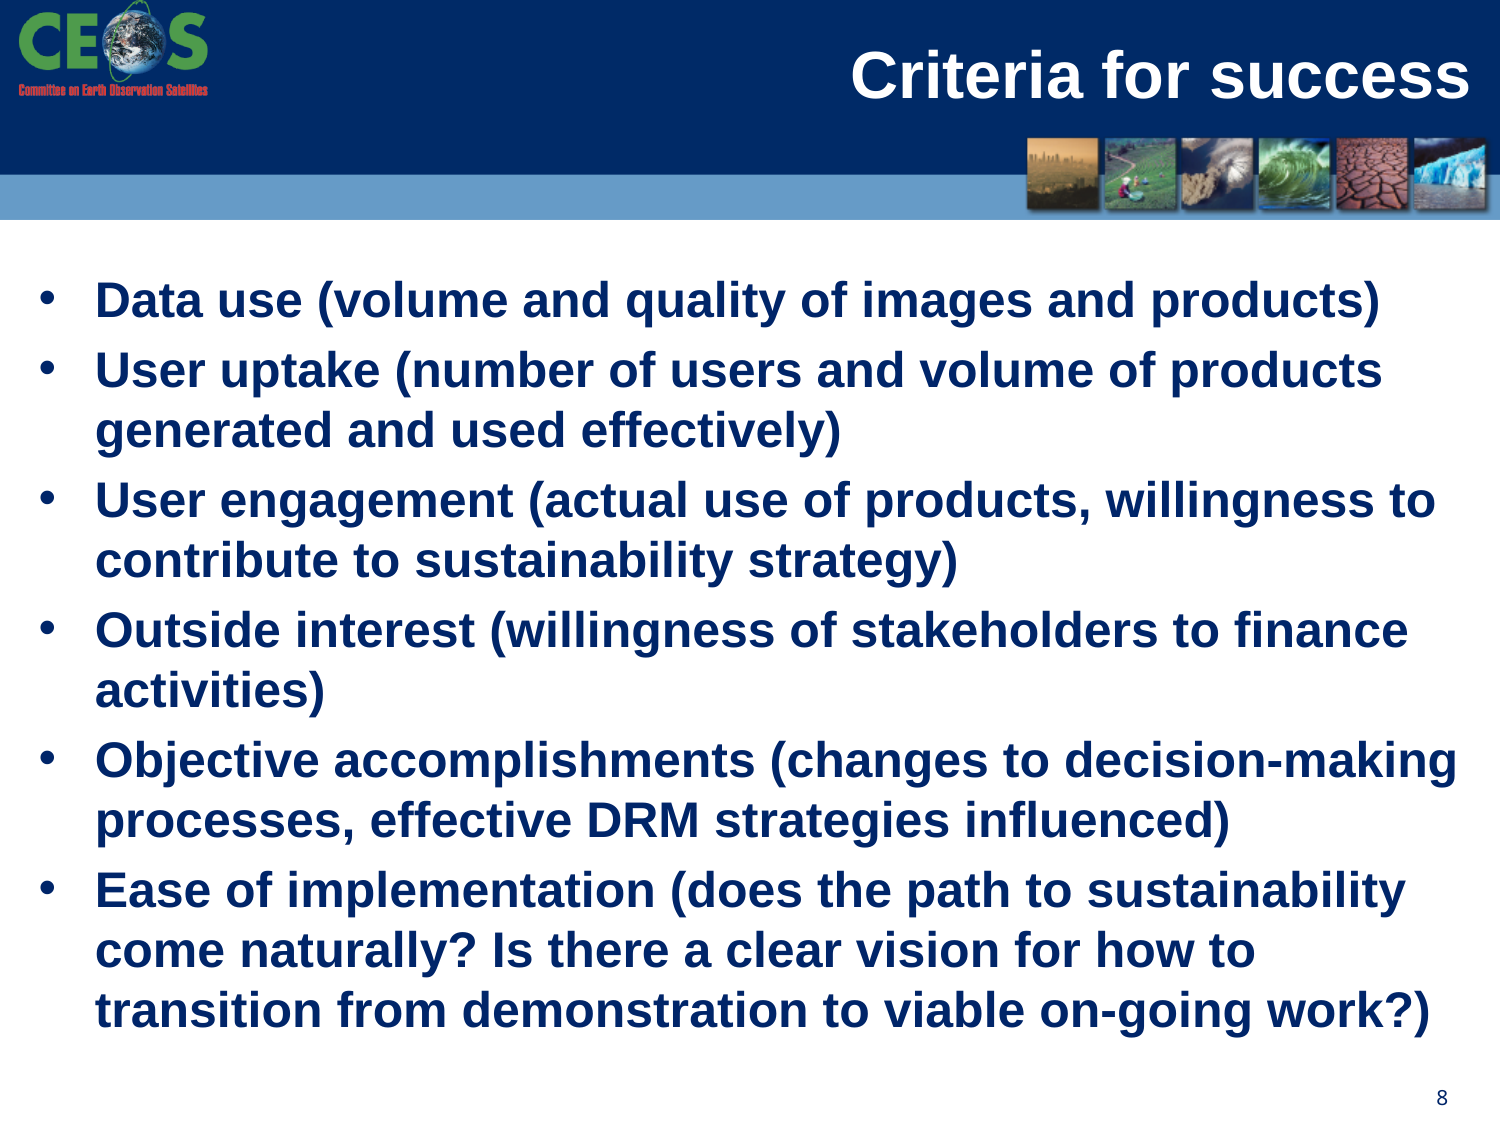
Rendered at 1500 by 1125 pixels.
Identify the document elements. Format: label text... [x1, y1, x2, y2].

picture [0, 0, 1500, 220]
list Data use (volume and quality of images and products) User uptake (number of users and volume of products generated and used effectively) User engagement (actual use of products, willingness to contribute to sustainability strategy) Outside interest (willingness of stakeholders to finance activities) Objective accomplishments (changes to decision-making processes, effective DRM strategies influenced) Ease of implementation (does the path to sustainability come naturally? Is there a clear vision for how to transition from demonstration to viable on-going work?) [23, 259, 1488, 1059]
title Criteria for success [350, 30, 1488, 114]
